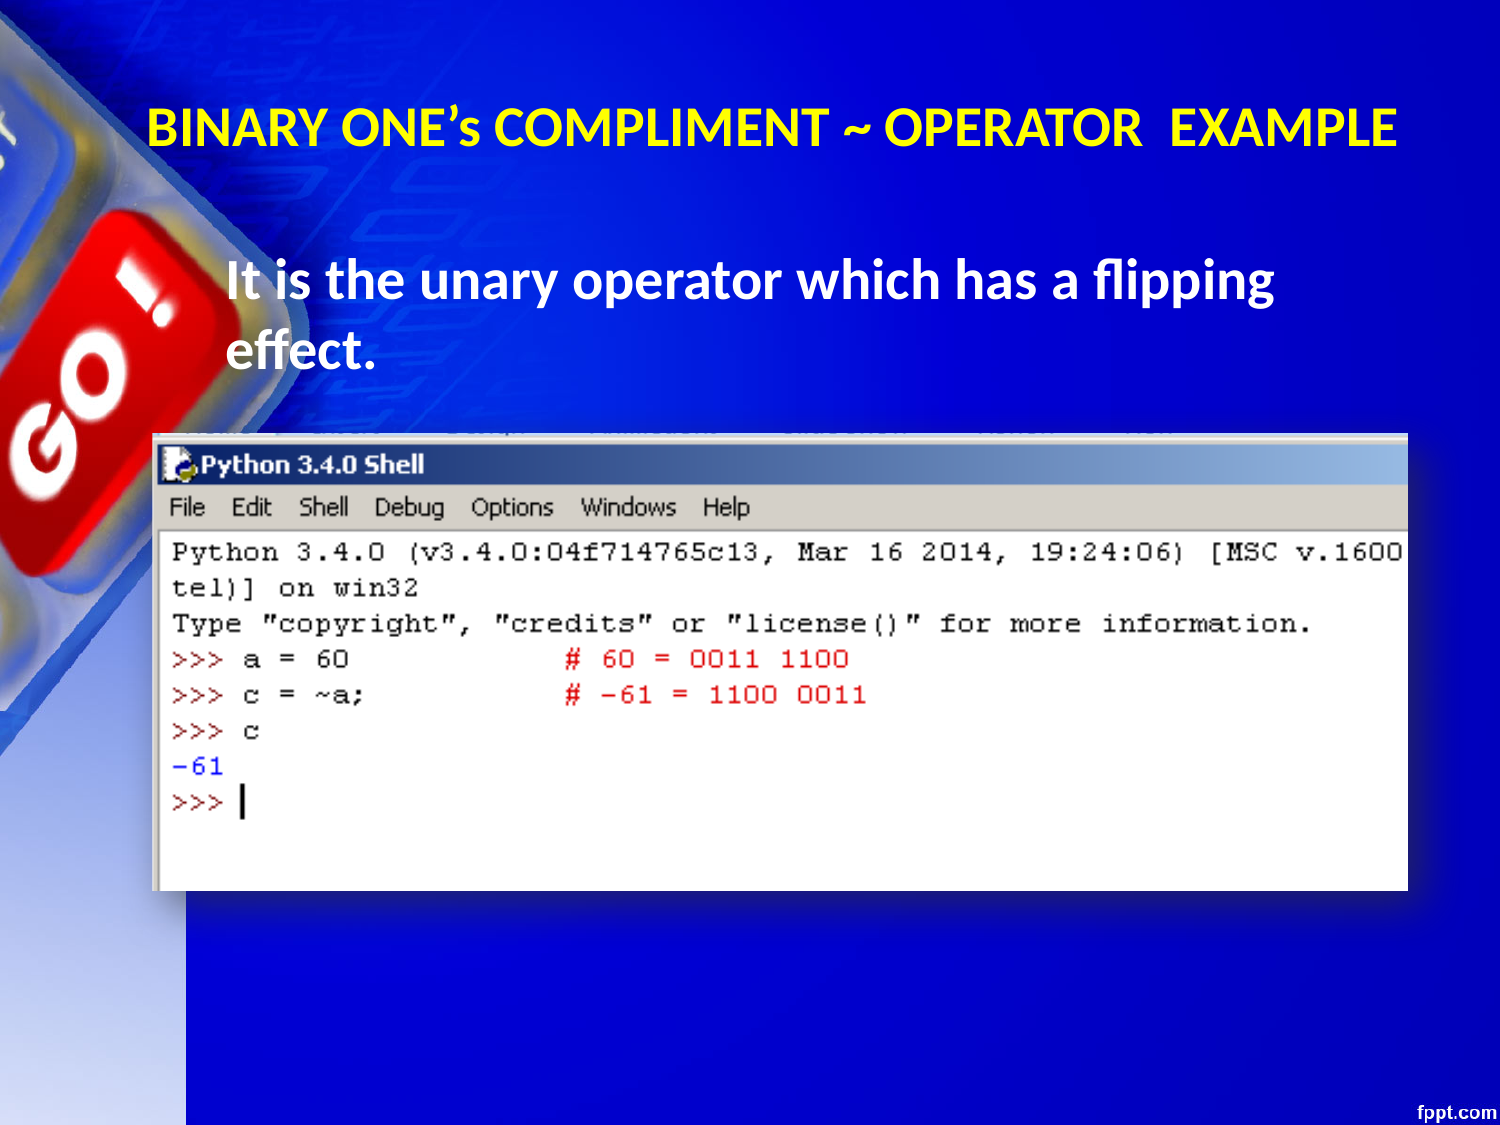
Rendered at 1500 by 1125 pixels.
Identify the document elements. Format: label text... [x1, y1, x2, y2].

title BINARY ONE’s COMPLIMENT ~ OPERATOR EXAMPLE [128, 58, 1418, 188]
picture [0, 0, 1500, 1125]
text_box It is the unary operator which has a flipping effect. [210, 234, 1395, 389]
